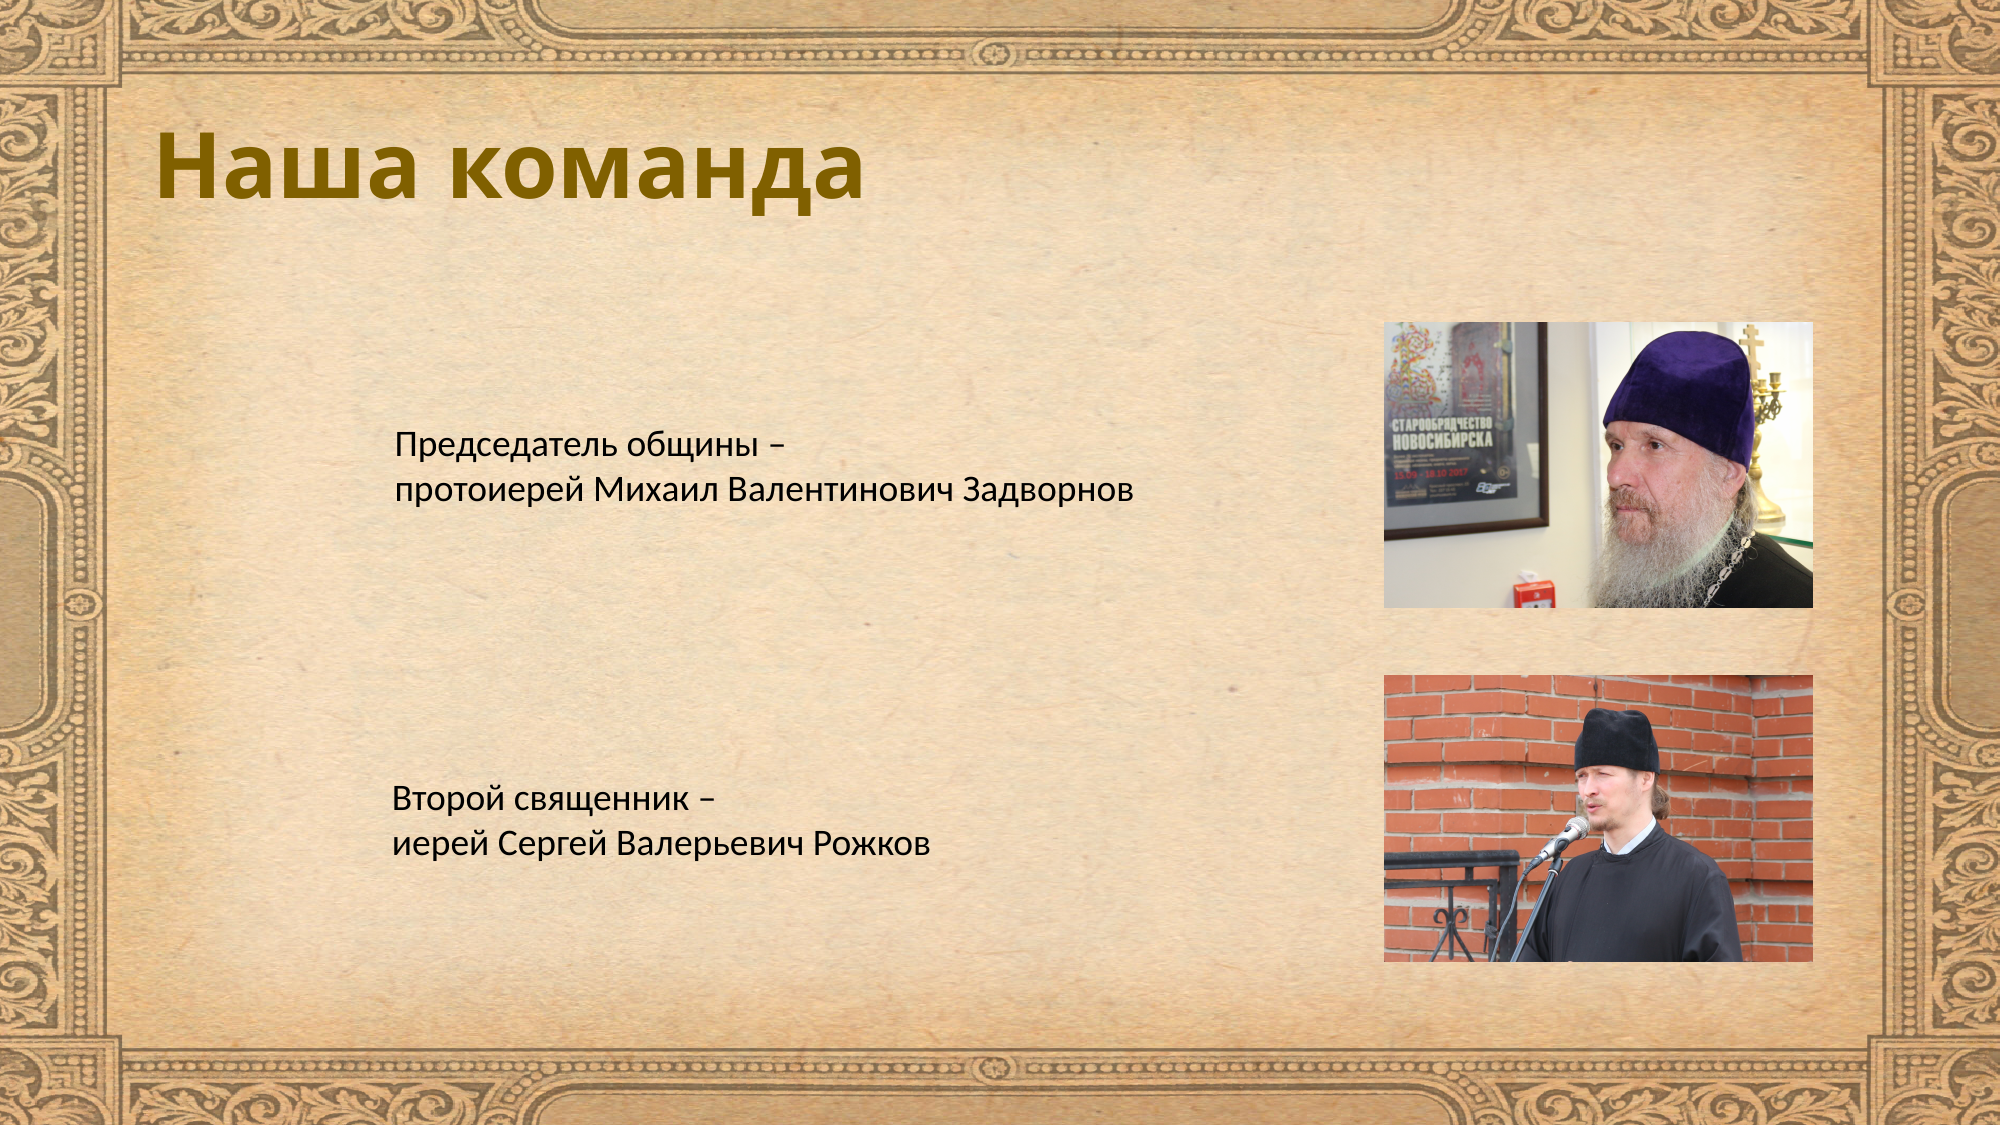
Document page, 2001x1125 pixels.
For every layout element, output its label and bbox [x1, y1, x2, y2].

picture [0, 0, 2000, 1125]
list [1384, 675, 1813, 962]
